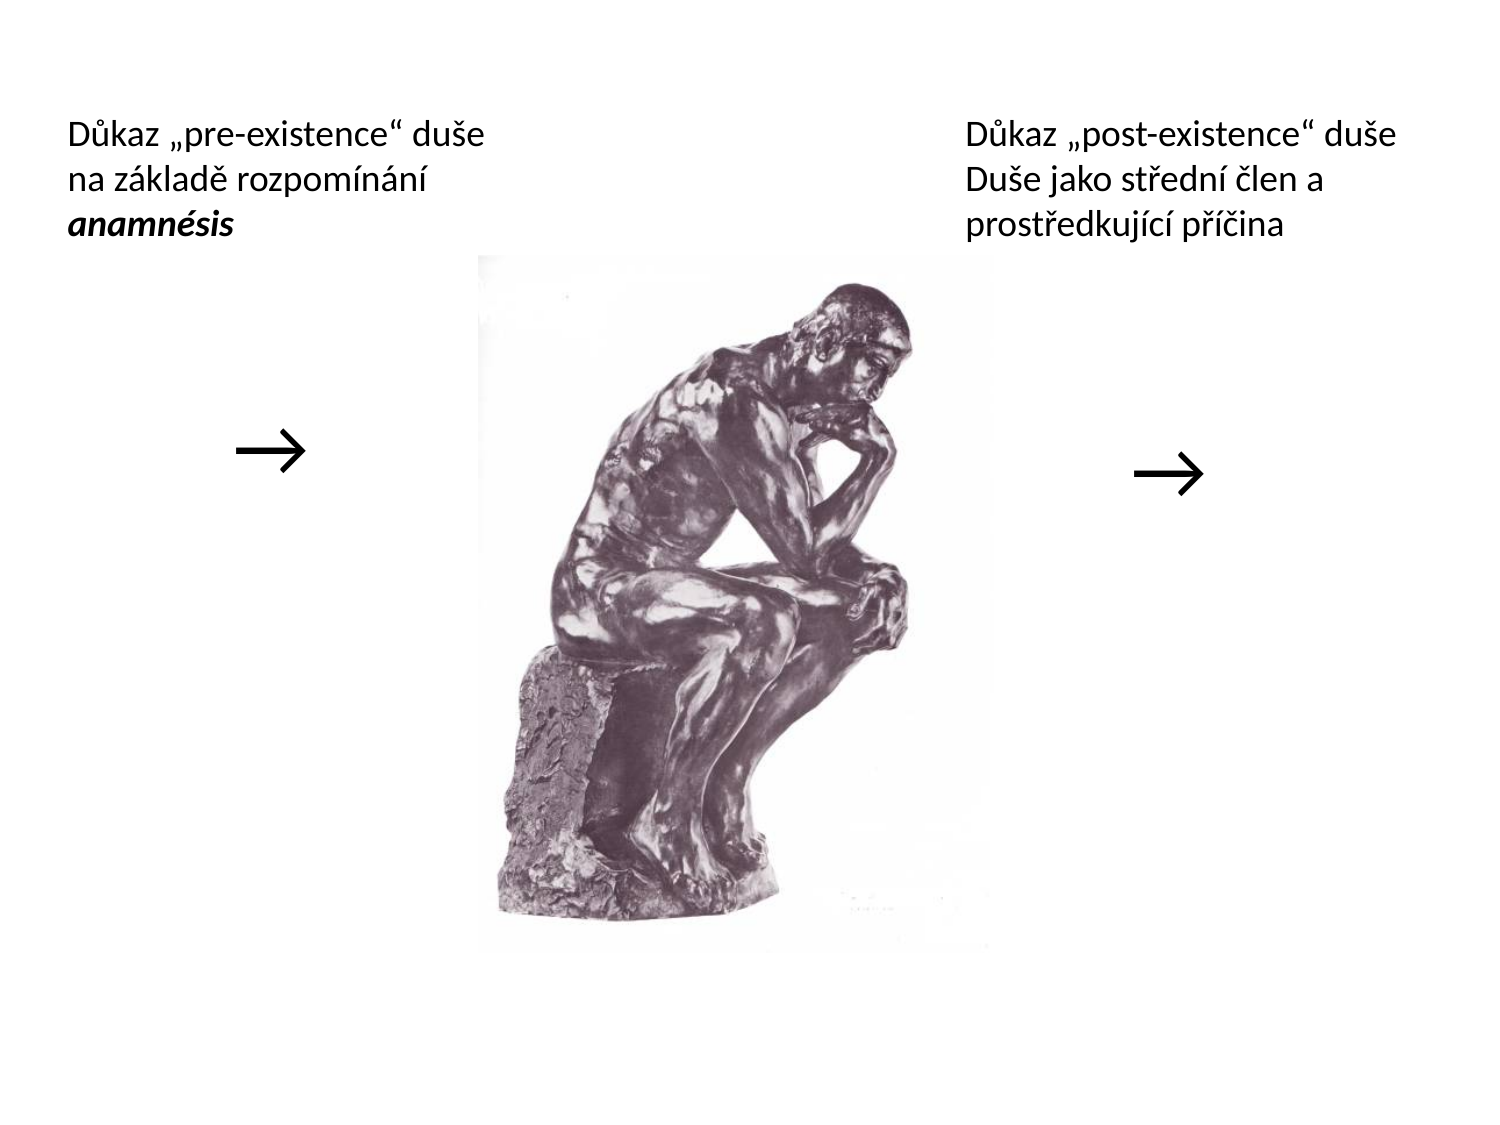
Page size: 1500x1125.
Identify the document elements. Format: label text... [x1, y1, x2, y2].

text_box → [219, 385, 325, 546]
text_box → [1116, 408, 1222, 569]
text_box Důkaz „pre-existence“ duše na základě rozpomínání anamnésis [53, 101, 541, 297]
picture [478, 255, 995, 953]
text_box Důkaz „post-existence“ duše Duše jako střední člen a prostředkující příčina [950, 101, 1490, 252]
